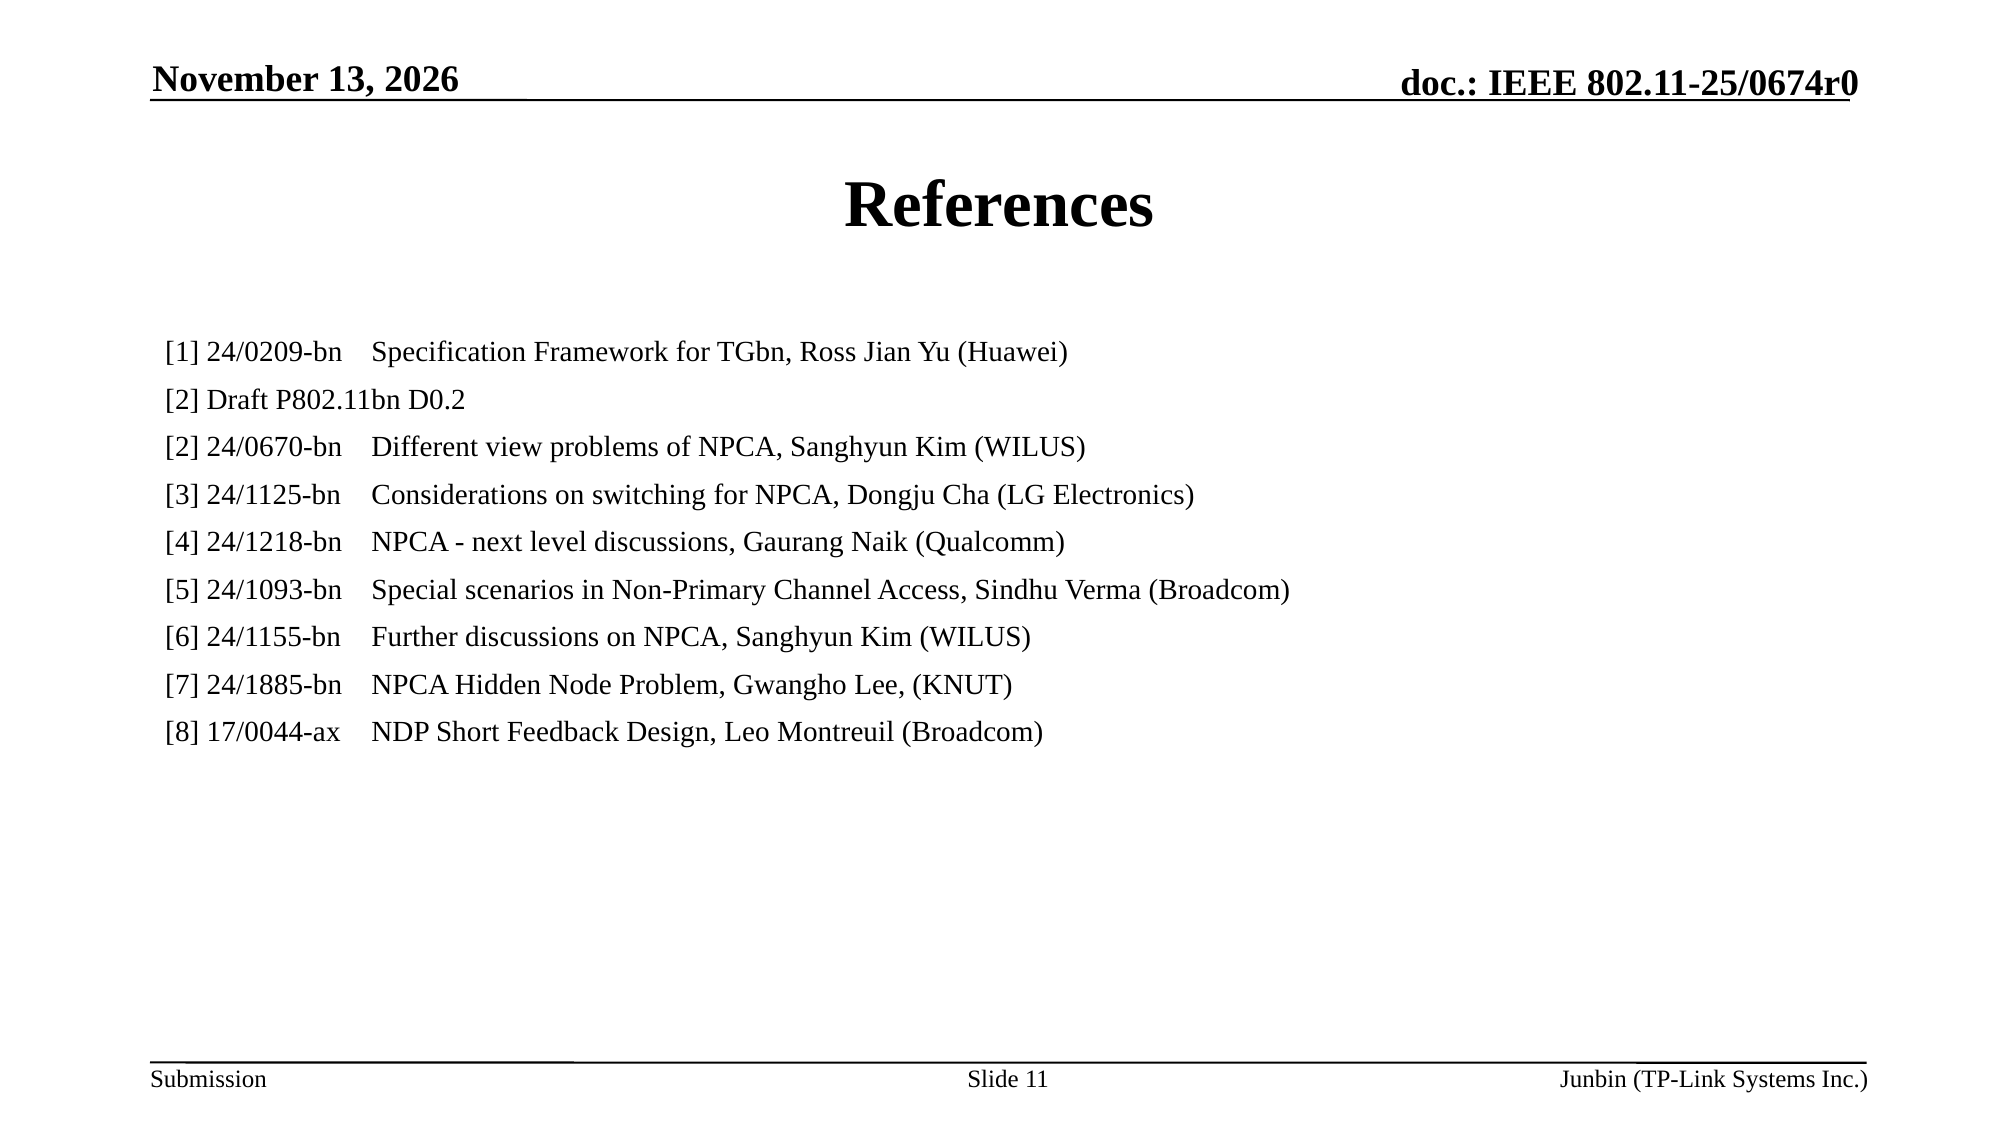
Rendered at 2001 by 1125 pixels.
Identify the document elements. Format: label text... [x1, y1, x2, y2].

slide_number Slide 11 [950, 1061, 1067, 1123]
title References [149, 112, 1850, 288]
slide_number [152, 54, 563, 100]
footer Junbin (TP-Link Systems Inc.) [1171, 1061, 1869, 1093]
list [1] 24/0209-bn Specification Framework for TGbn, Ross Jian Yu (Huawei) [2] Draft P802.11bn D0.2 [2] 24/0670-bn Different view problems of NPCA, Sanghyun Kim (WILUS) [3] 24/1125-bn Considerations on switching for NPCA, Dongju Cha (LG Electronics) [4] 24/1218-bn NPCA - next level discussions, Gaurang Naik (Qualcomm) [5] 24/1093-bn Special scenarios in Non-Primary Channel Access, Sindhu Verma (Broadcom) [6] 24/1155-bn Further discussions on NPCA, Sanghyun Kim (WILUS) [7] 24/1885-bn NPCA Hidden Node Problem, Gwangho Lee, (KNUT) [8] 17/0044-ax NDP Short Feedback Design, Leo Montreuil (Broadcom) [149, 324, 1850, 1000]
